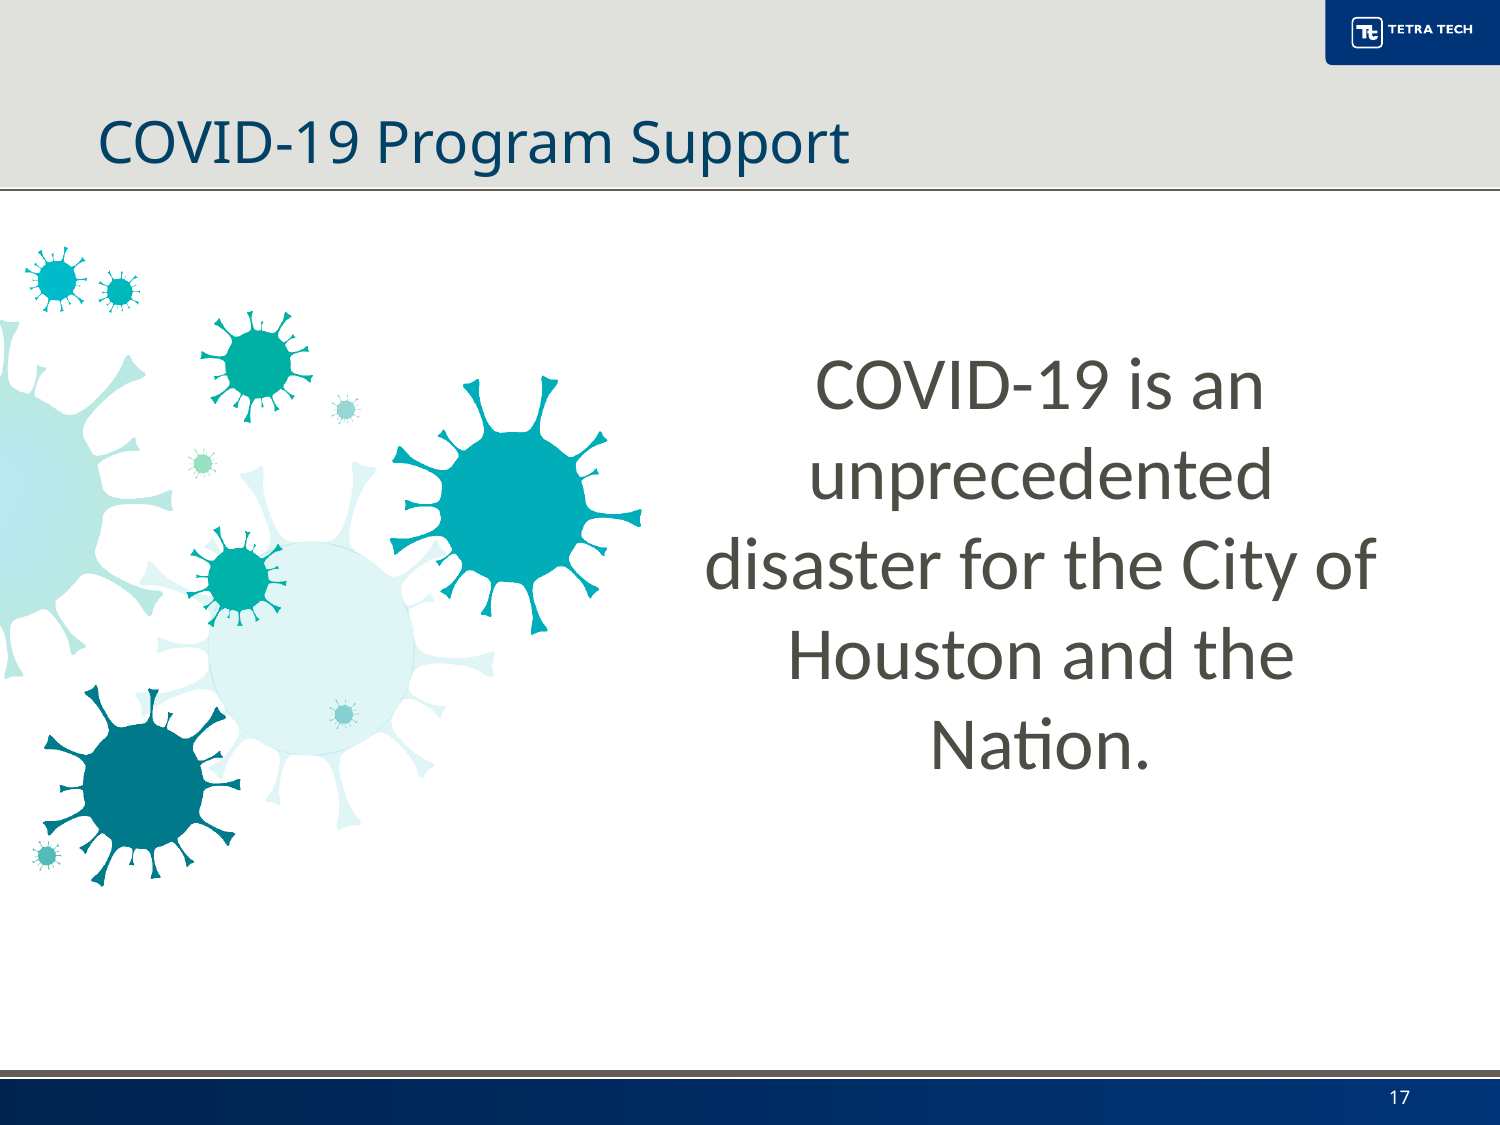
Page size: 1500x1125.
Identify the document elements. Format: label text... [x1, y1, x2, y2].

picture [0, 227, 1262, 902]
list COVID-19 is an unprecedented disaster for the City of Houston and the Nation. [1262, 326, 1406, 799]
title COVID-19 Program Support [82, 25, 1150, 184]
text_box 17 [1374, 1078, 1438, 1116]
